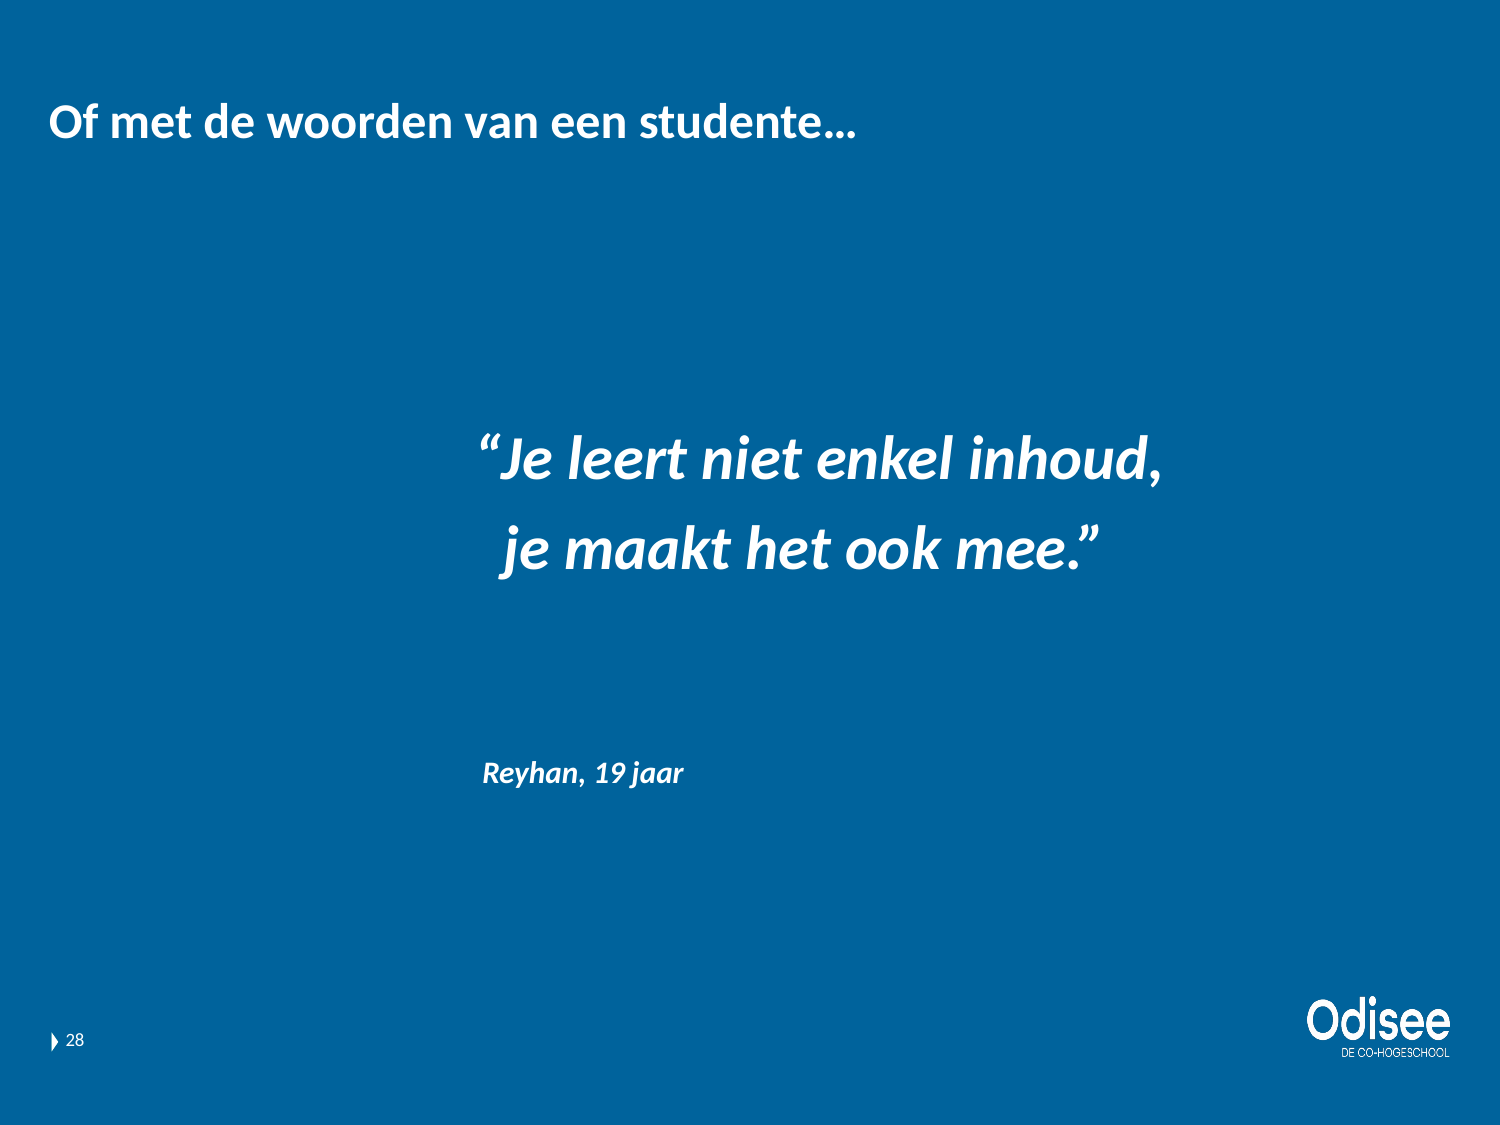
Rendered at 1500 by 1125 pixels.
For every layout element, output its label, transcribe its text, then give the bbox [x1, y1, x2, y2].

slide_number 28 [65, 1027, 102, 1088]
picture [1307, 996, 1450, 1057]
title Of met de woorden van een studente… [48, 100, 1343, 213]
list “Je leert niet enkel inhoud, je maakt het ook mee.” Reyhan, 19 jaar [332, 416, 1233, 740]
